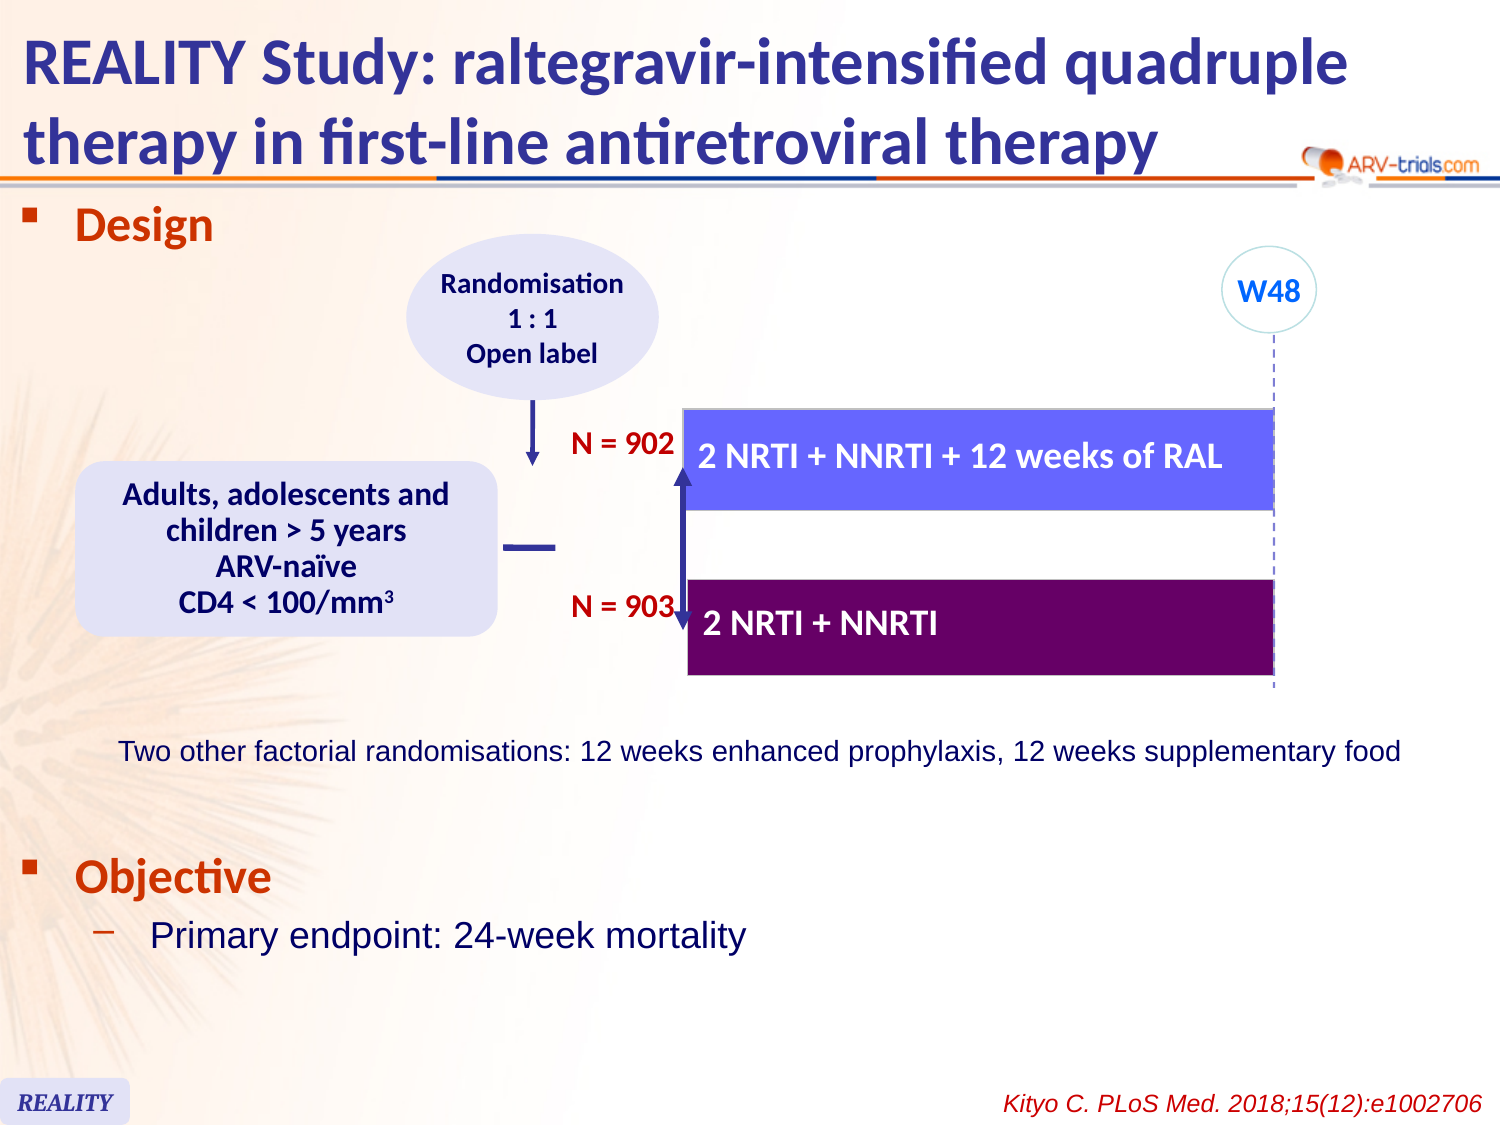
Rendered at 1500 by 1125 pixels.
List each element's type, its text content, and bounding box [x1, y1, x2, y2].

text_box N = 903 [556, 576, 678, 632]
text_box Design [3, 184, 301, 280]
text_box N = 902 [556, 413, 690, 469]
text_box Kityo C. PLoS Med. 2018;15(12):e1002706 [988, 1079, 1499, 1125]
picture [0, 0, 1500, 1125]
text_box Two other factorial randomisations: 12 weeks enhanced prophylaxis, 12 weeks supplementary food [103, 724, 1436, 775]
text_box W48 [1221, 246, 1317, 333]
text_box Objective Primary endpoint: 24-week mortality [3, 836, 1433, 1074]
text_box REALITY [0, 1077, 130, 1125]
table_header 2 NRTI + NNRTI [688, 580, 1273, 675]
table_header 2 NRTI + NNRTI + 12 weeks of RAL [684, 410, 1273, 510]
text_box Adults, adolescents and children > 5 years ARV-naïve CD4 < 100/mm3 [75, 461, 498, 637]
title REALITY Study: raltegravir-intensified quadruple therapy in first-line antiretroviral therapy [8, 7, 1476, 189]
text_box Randomisation 1 : 1 Open label [406, 233, 659, 401]
